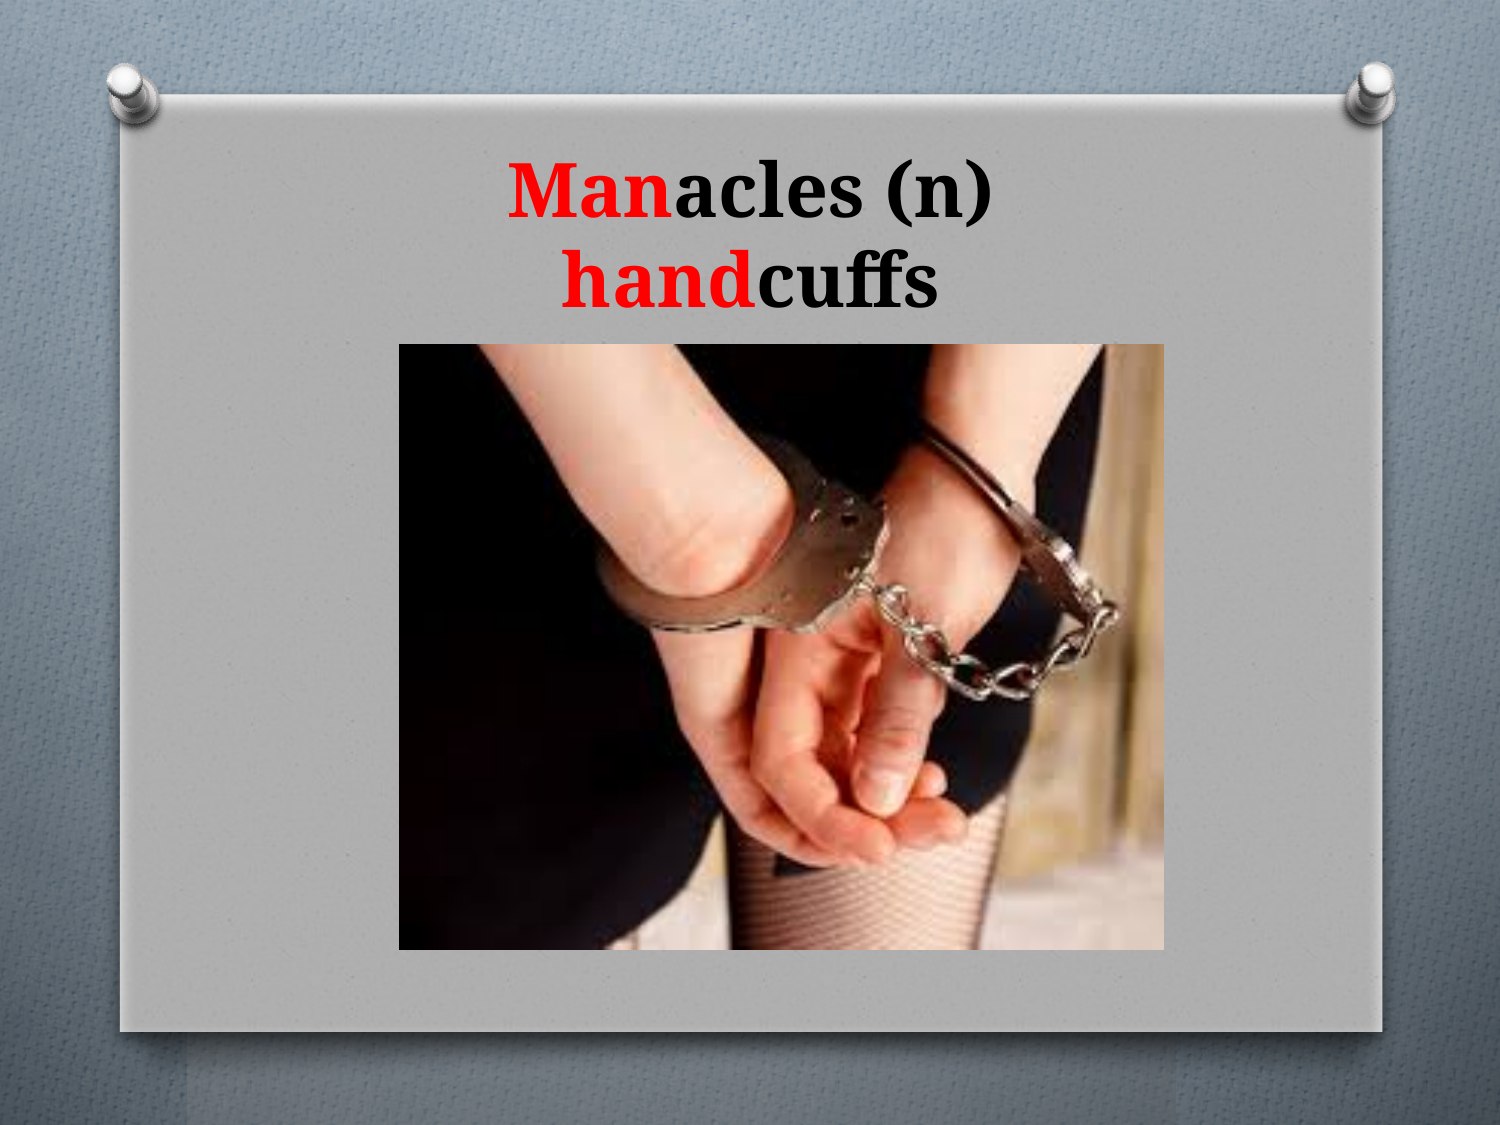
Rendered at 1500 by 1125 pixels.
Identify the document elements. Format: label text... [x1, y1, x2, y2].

title Manacles (n) handcuffs [179, 134, 1323, 332]
picture [75, 29, 198, 153]
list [399, 344, 1164, 951]
picture [1317, 35, 1439, 156]
